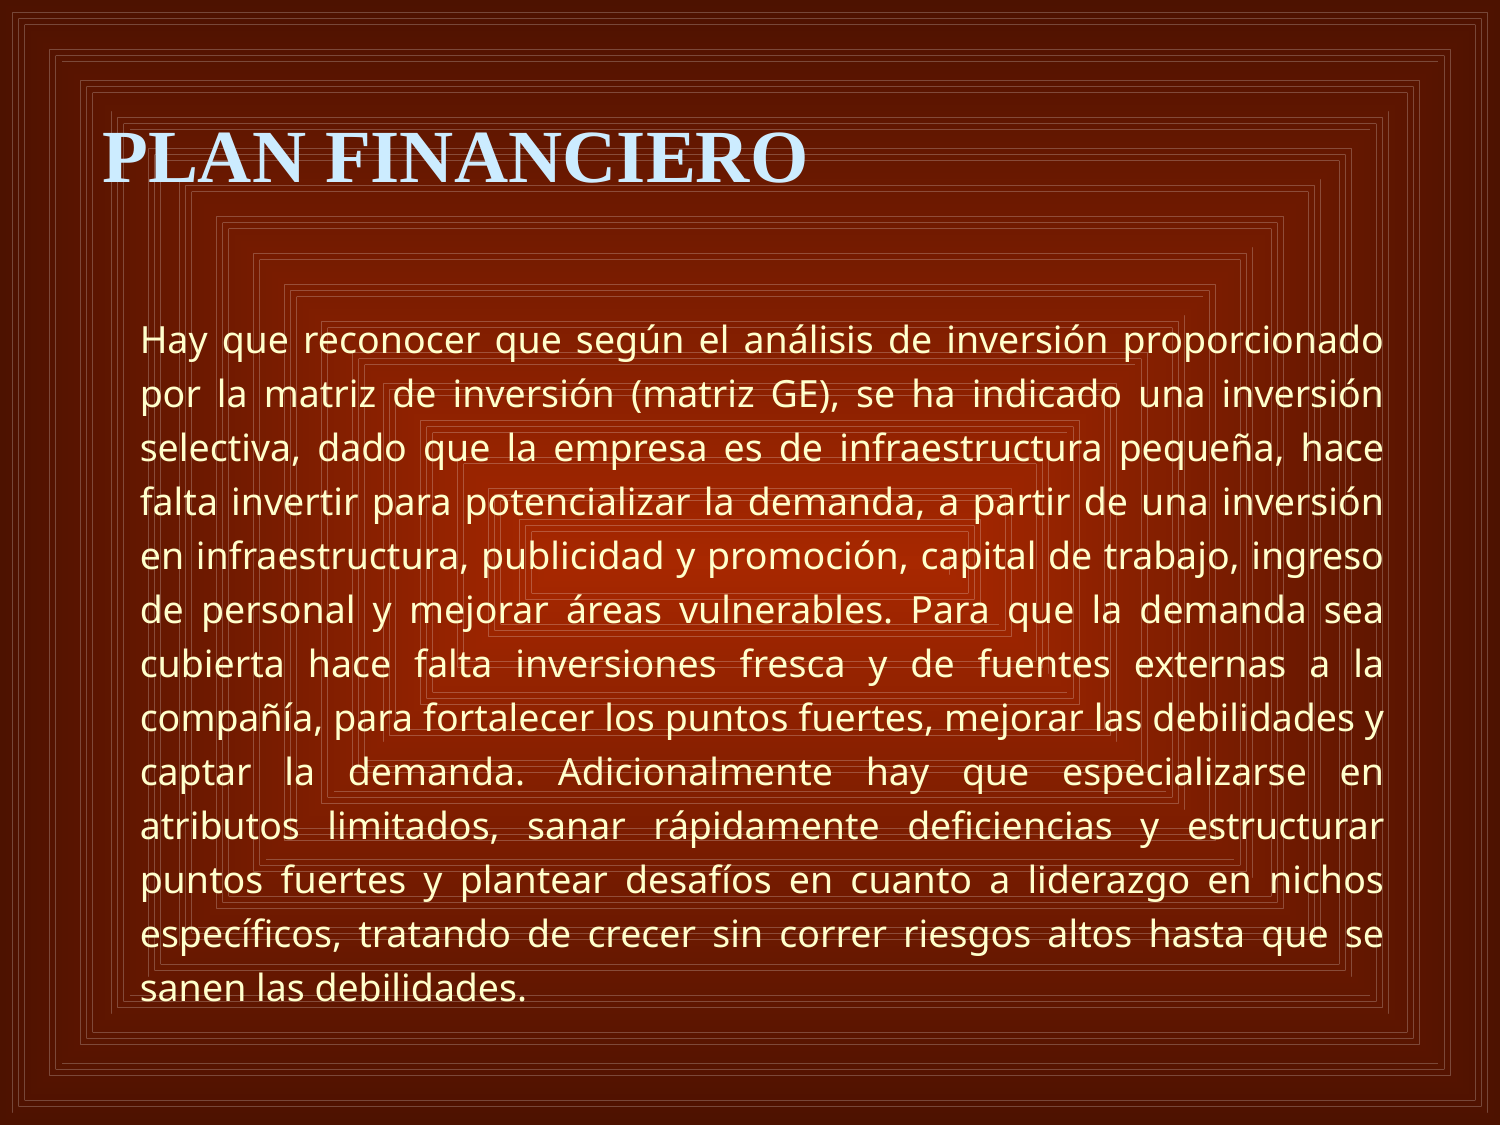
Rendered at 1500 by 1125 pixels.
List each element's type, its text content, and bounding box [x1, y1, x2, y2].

text_box PLAN FINANCIERO [87, 99, 988, 205]
text_box Hay que reconocer que según el análisis de inversión proporcionado por la matriz de inversión (matriz GE), se ha indicado una inversión selectiva, dado que la empresa es de infraestructura pequeña, hace falta invertir para potencializar la demanda, a partir de una inversión en infraestructura, publicidad y promoción, capital de trabajo, ingreso de personal y mejorar áreas vulnerables. Para que la demanda sea cubierta hace falta inversiones fresca y de fuentes externas a la compañía, para fortalecer los puntos fuertes, mejorar las debilidades y captar la demanda. Adicionalmente hay que especializarse en atributos limitados, sanar rápidamente deficiencias y estructurar puntos fuertes y plantear desafíos en cuanto a liderazgo en nichos específicos, tratando de crecer sin correr riesgos altos hasta que se sanen las debilidades. [124, 299, 1400, 1090]
